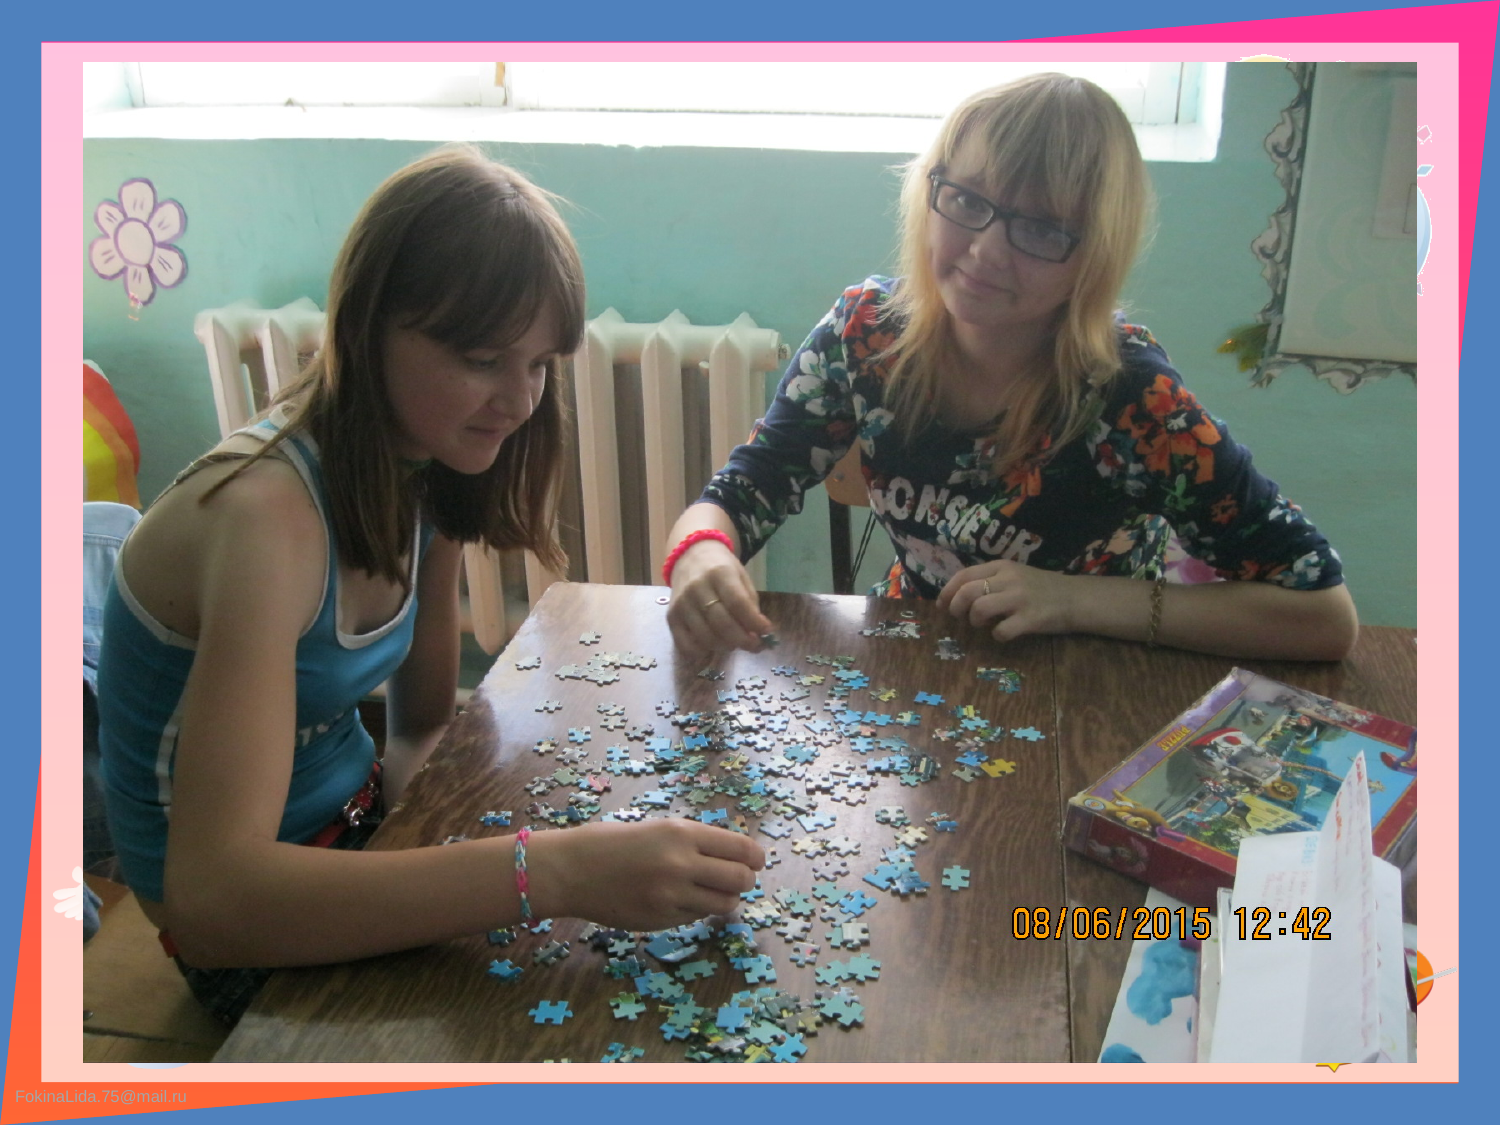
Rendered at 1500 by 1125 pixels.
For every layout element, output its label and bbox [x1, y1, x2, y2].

picture [83, 62, 1457, 1073]
